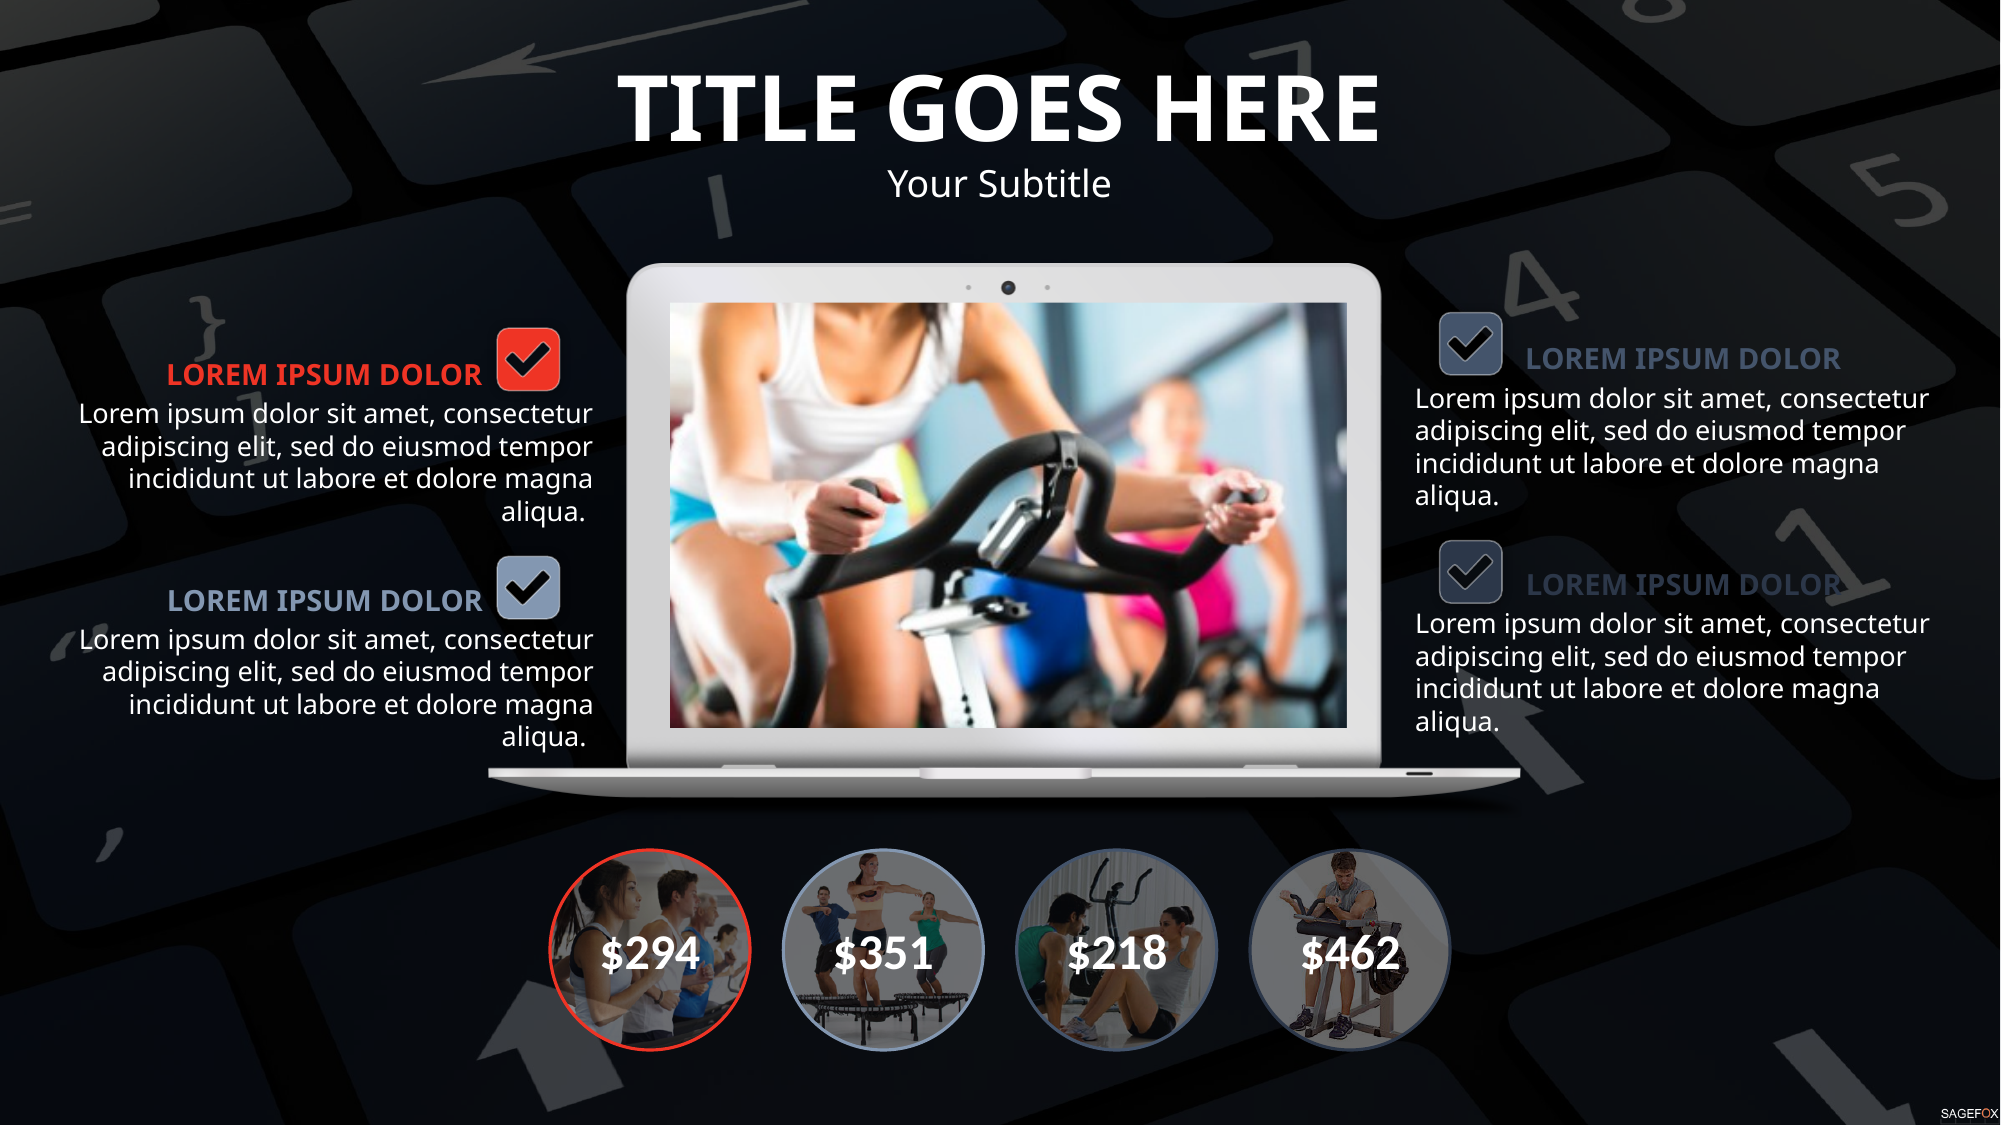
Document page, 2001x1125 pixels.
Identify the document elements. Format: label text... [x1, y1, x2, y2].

picture [0, 0, 2001, 1125]
text_box LOREM IPSUM DOLOR Lorem ipsum dolor sit amet, consectetur adipiscing elit, sed do eiusmod tempor incididunt ut labore et dolore magna aliqua. [41, 574, 486, 760]
text_box LOREM IPSUM DOLOR Lorem ipsum dolor sit amet, consectetur adipiscing elit, sed do eiusmod tempor incididunt ut labore et dolore magna aliqua. [41, 349, 486, 535]
text_box $294 [549, 849, 751, 1051]
text_box $462 [1250, 849, 1451, 1051]
text_box LOREM IPSUM DOLOR Lorem ipsum dolor sit amet, consectetur adipiscing elit, sed do eiusmod tempor incididunt ut labore et dolore magna aliqua. [1522, 333, 1967, 519]
text_box TITLE GOES HERE Your Subtitle [548, 42, 1452, 212]
text_box $218 [1016, 849, 1217, 1051]
text_box $351 [783, 849, 984, 1051]
text_box LOREM IPSUM DOLOR Lorem ipsum dolor sit amet, consectetur adipiscing elit, sed do eiusmod tempor incididunt ut labore et dolore magna aliqua. [1522, 558, 1968, 744]
